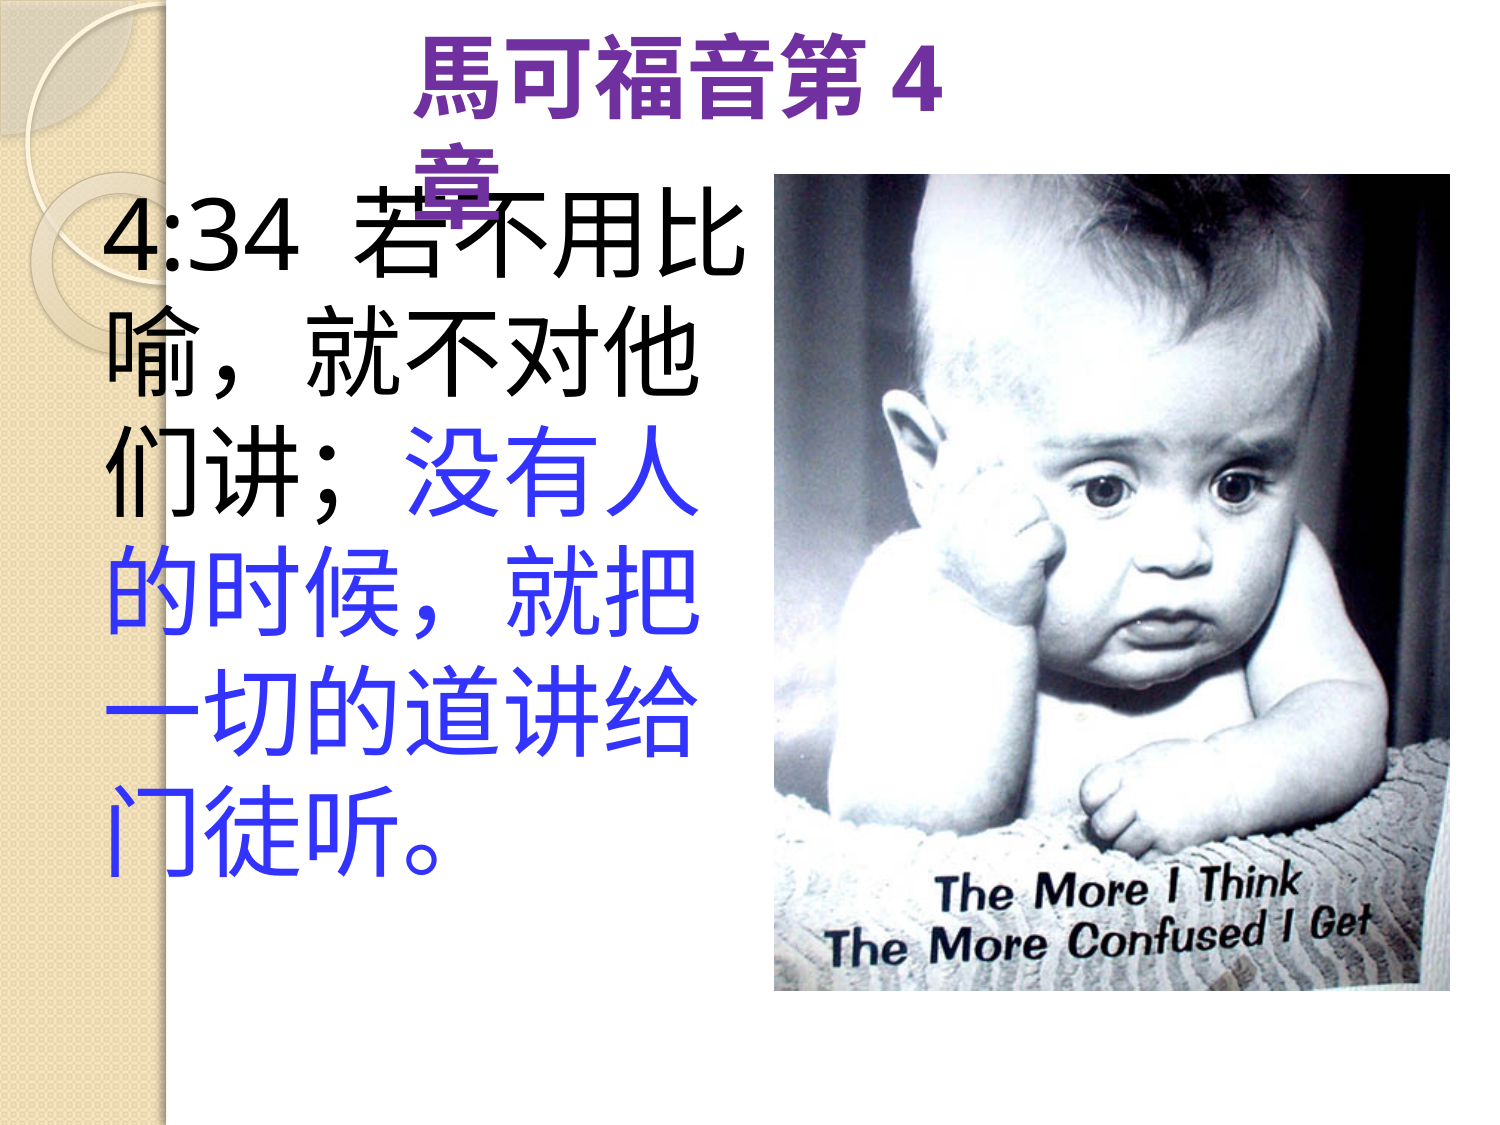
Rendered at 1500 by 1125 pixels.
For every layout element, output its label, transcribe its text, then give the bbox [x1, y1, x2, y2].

text_box 4:34 若不用比喻，就不对他们讲；没有人的时候，就把一切的道讲给门徒听。 [87, 162, 775, 905]
picture [774, 174, 1451, 992]
text_box 馬可福音第4章 [396, 12, 1072, 159]
